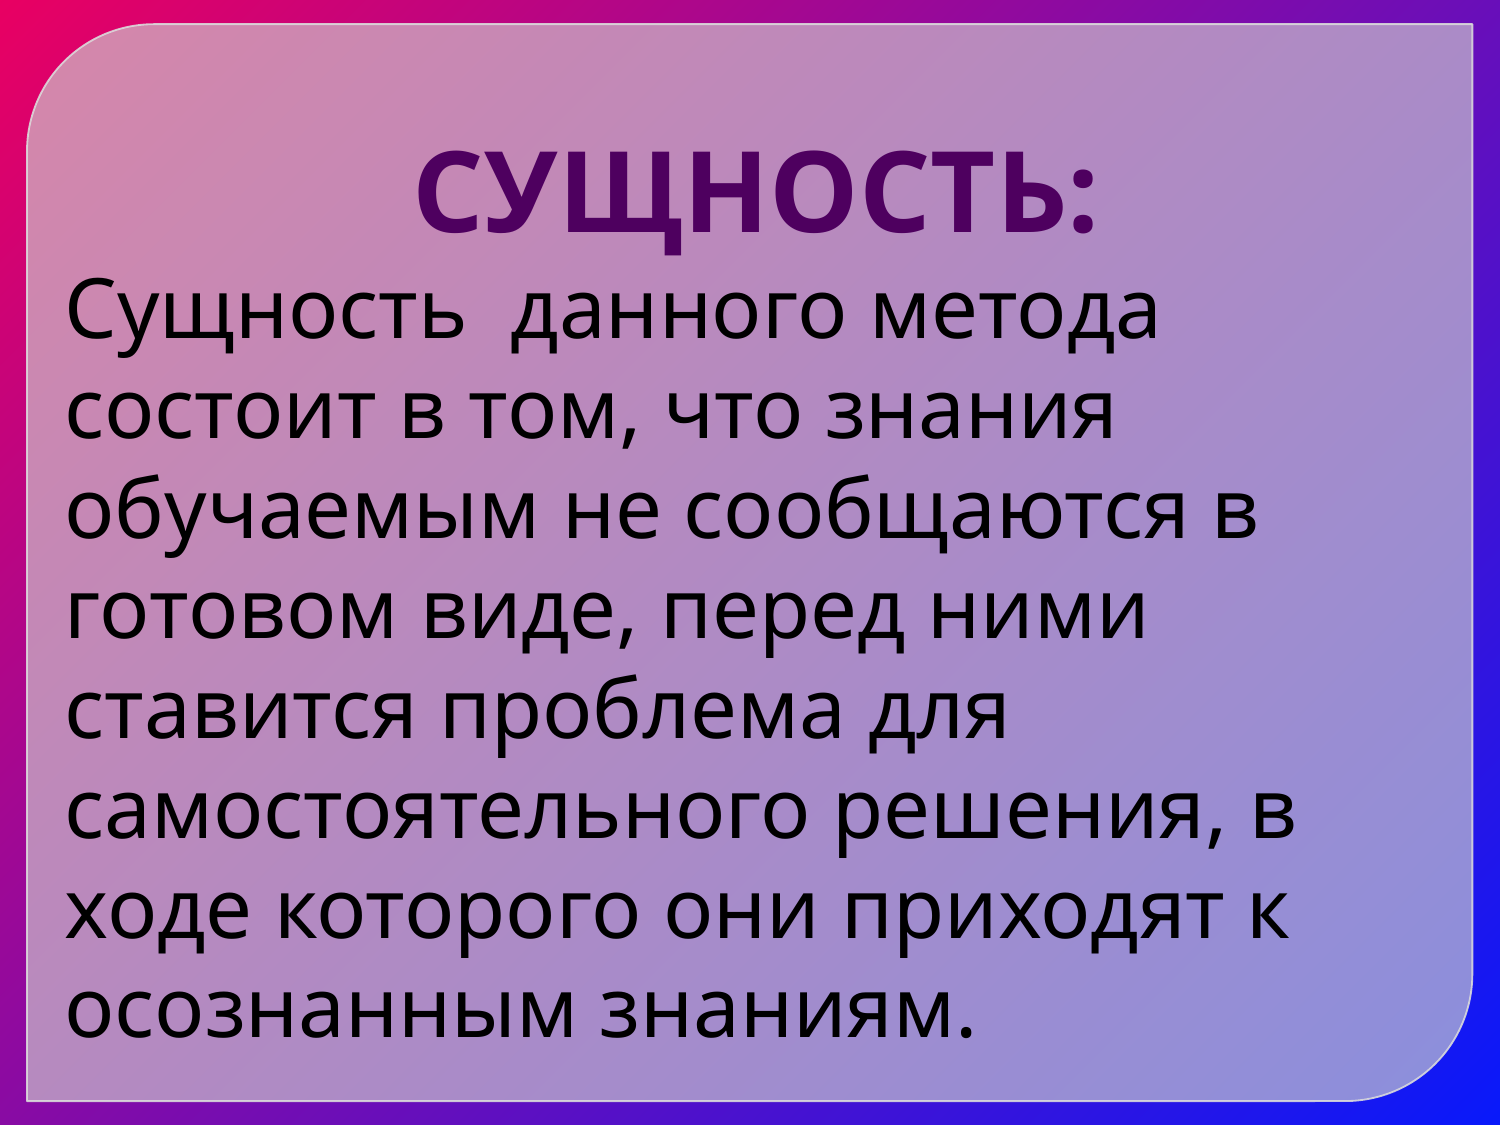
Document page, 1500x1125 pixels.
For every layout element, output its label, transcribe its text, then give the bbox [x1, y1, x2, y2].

text_box СУЩНОСТЬ: Сущность данного метода состоит в том, что знания обучаемым не сообщаются в готовом виде, перед ними ставится проблема для самостоятельного решения, в ходе которого они приходят к осознанным знаниям. [49, 112, 1463, 1062]
